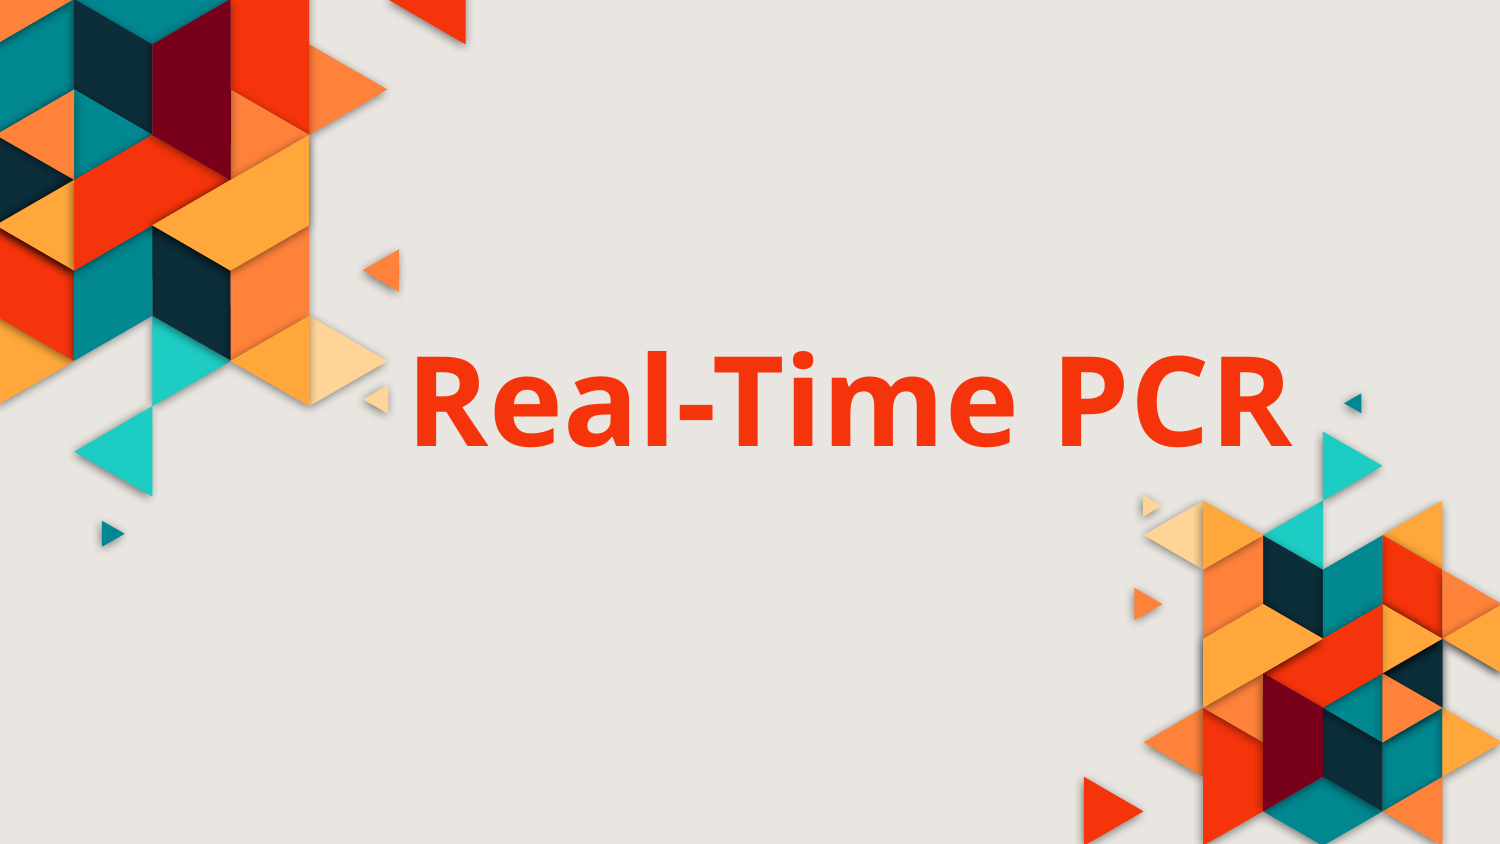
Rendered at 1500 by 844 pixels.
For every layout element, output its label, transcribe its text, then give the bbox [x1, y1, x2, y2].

title Real-Time PCR [382, 334, 1317, 487]
